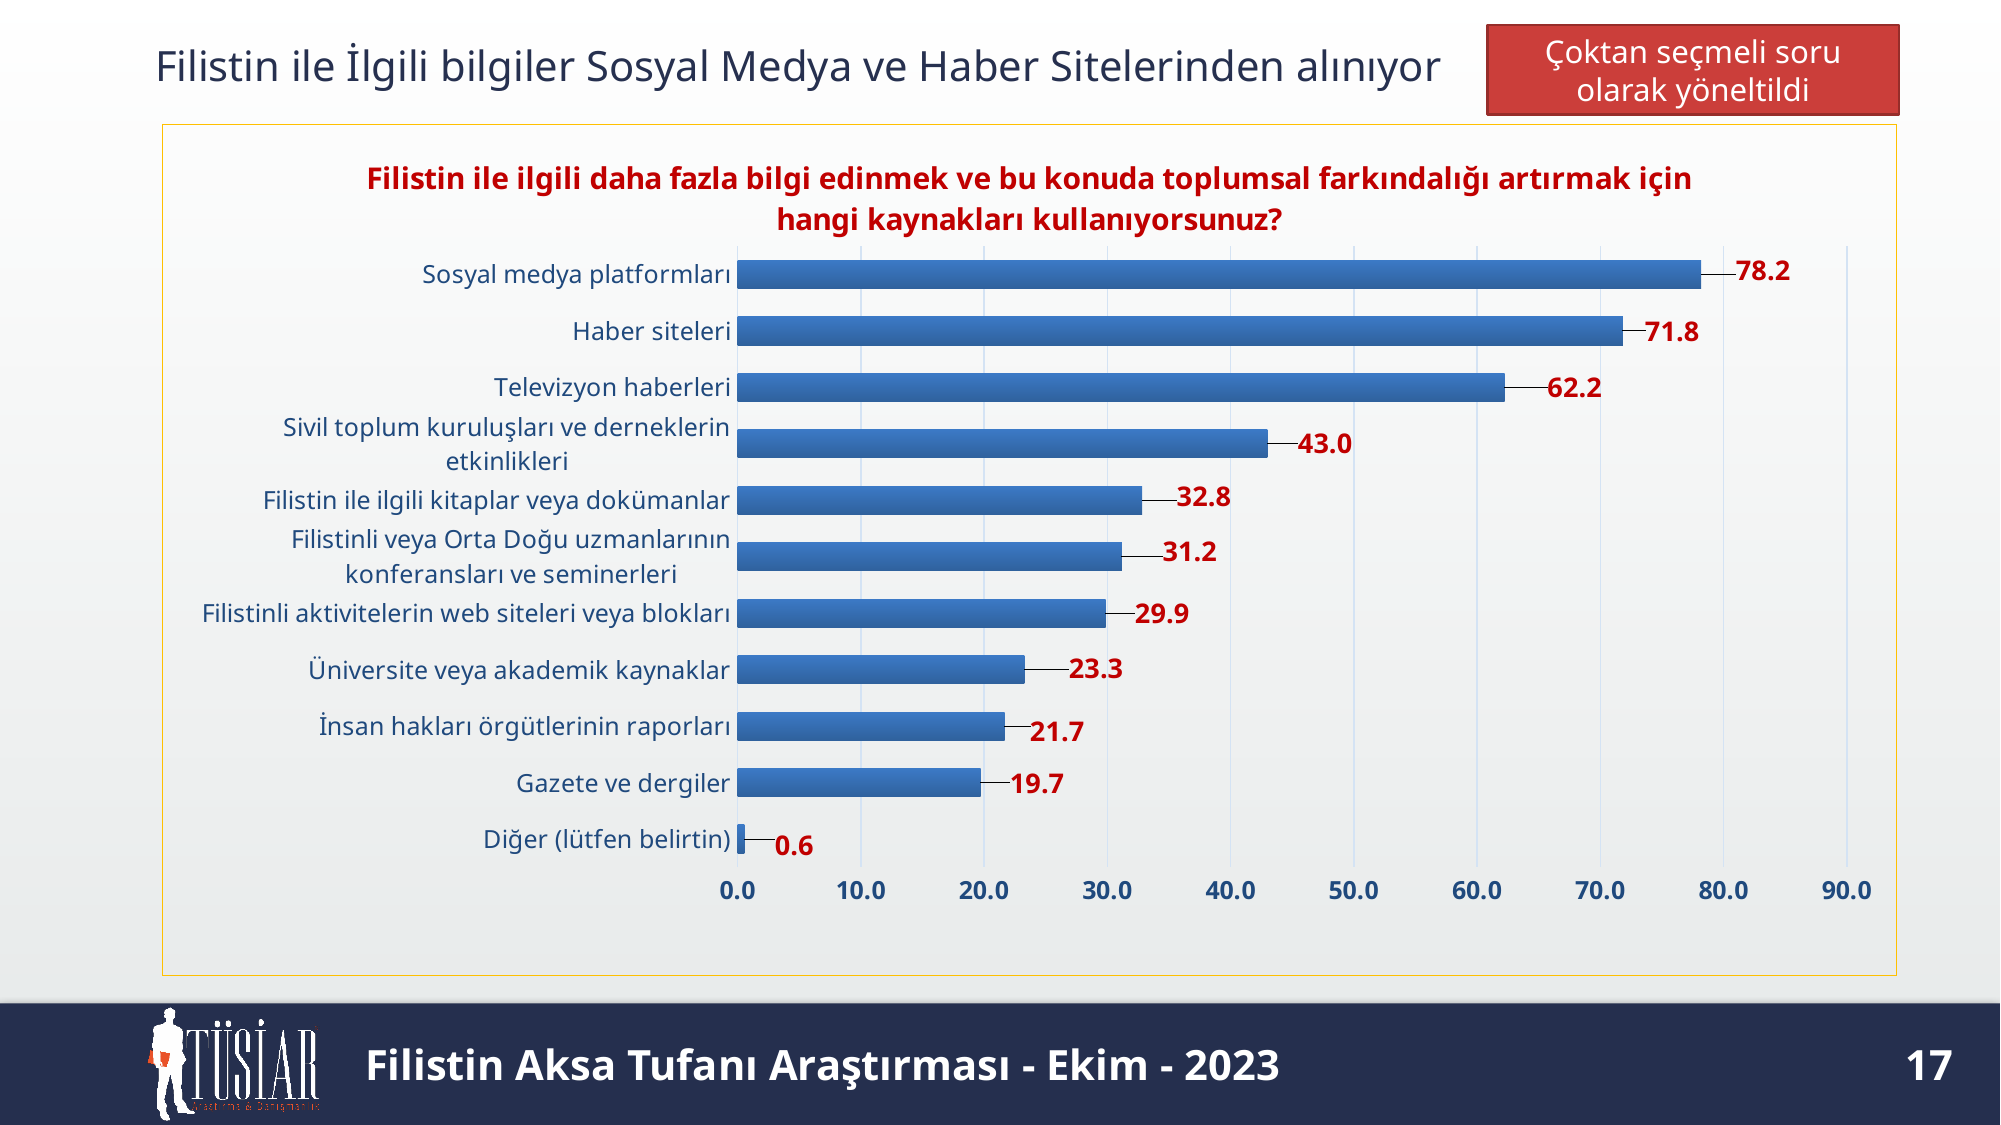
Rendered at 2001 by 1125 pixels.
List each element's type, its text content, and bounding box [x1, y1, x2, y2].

text_box Filistin ile İlgili bilgiler Sosyal Medya ve Haber Sitelerinden alınıyor [140, 32, 1486, 98]
chart [162, 124, 1897, 976]
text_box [0, 1003, 2000, 1125]
text_box Çoktan seçmeli soru olarak yöneltildi [1486, 24, 1900, 116]
